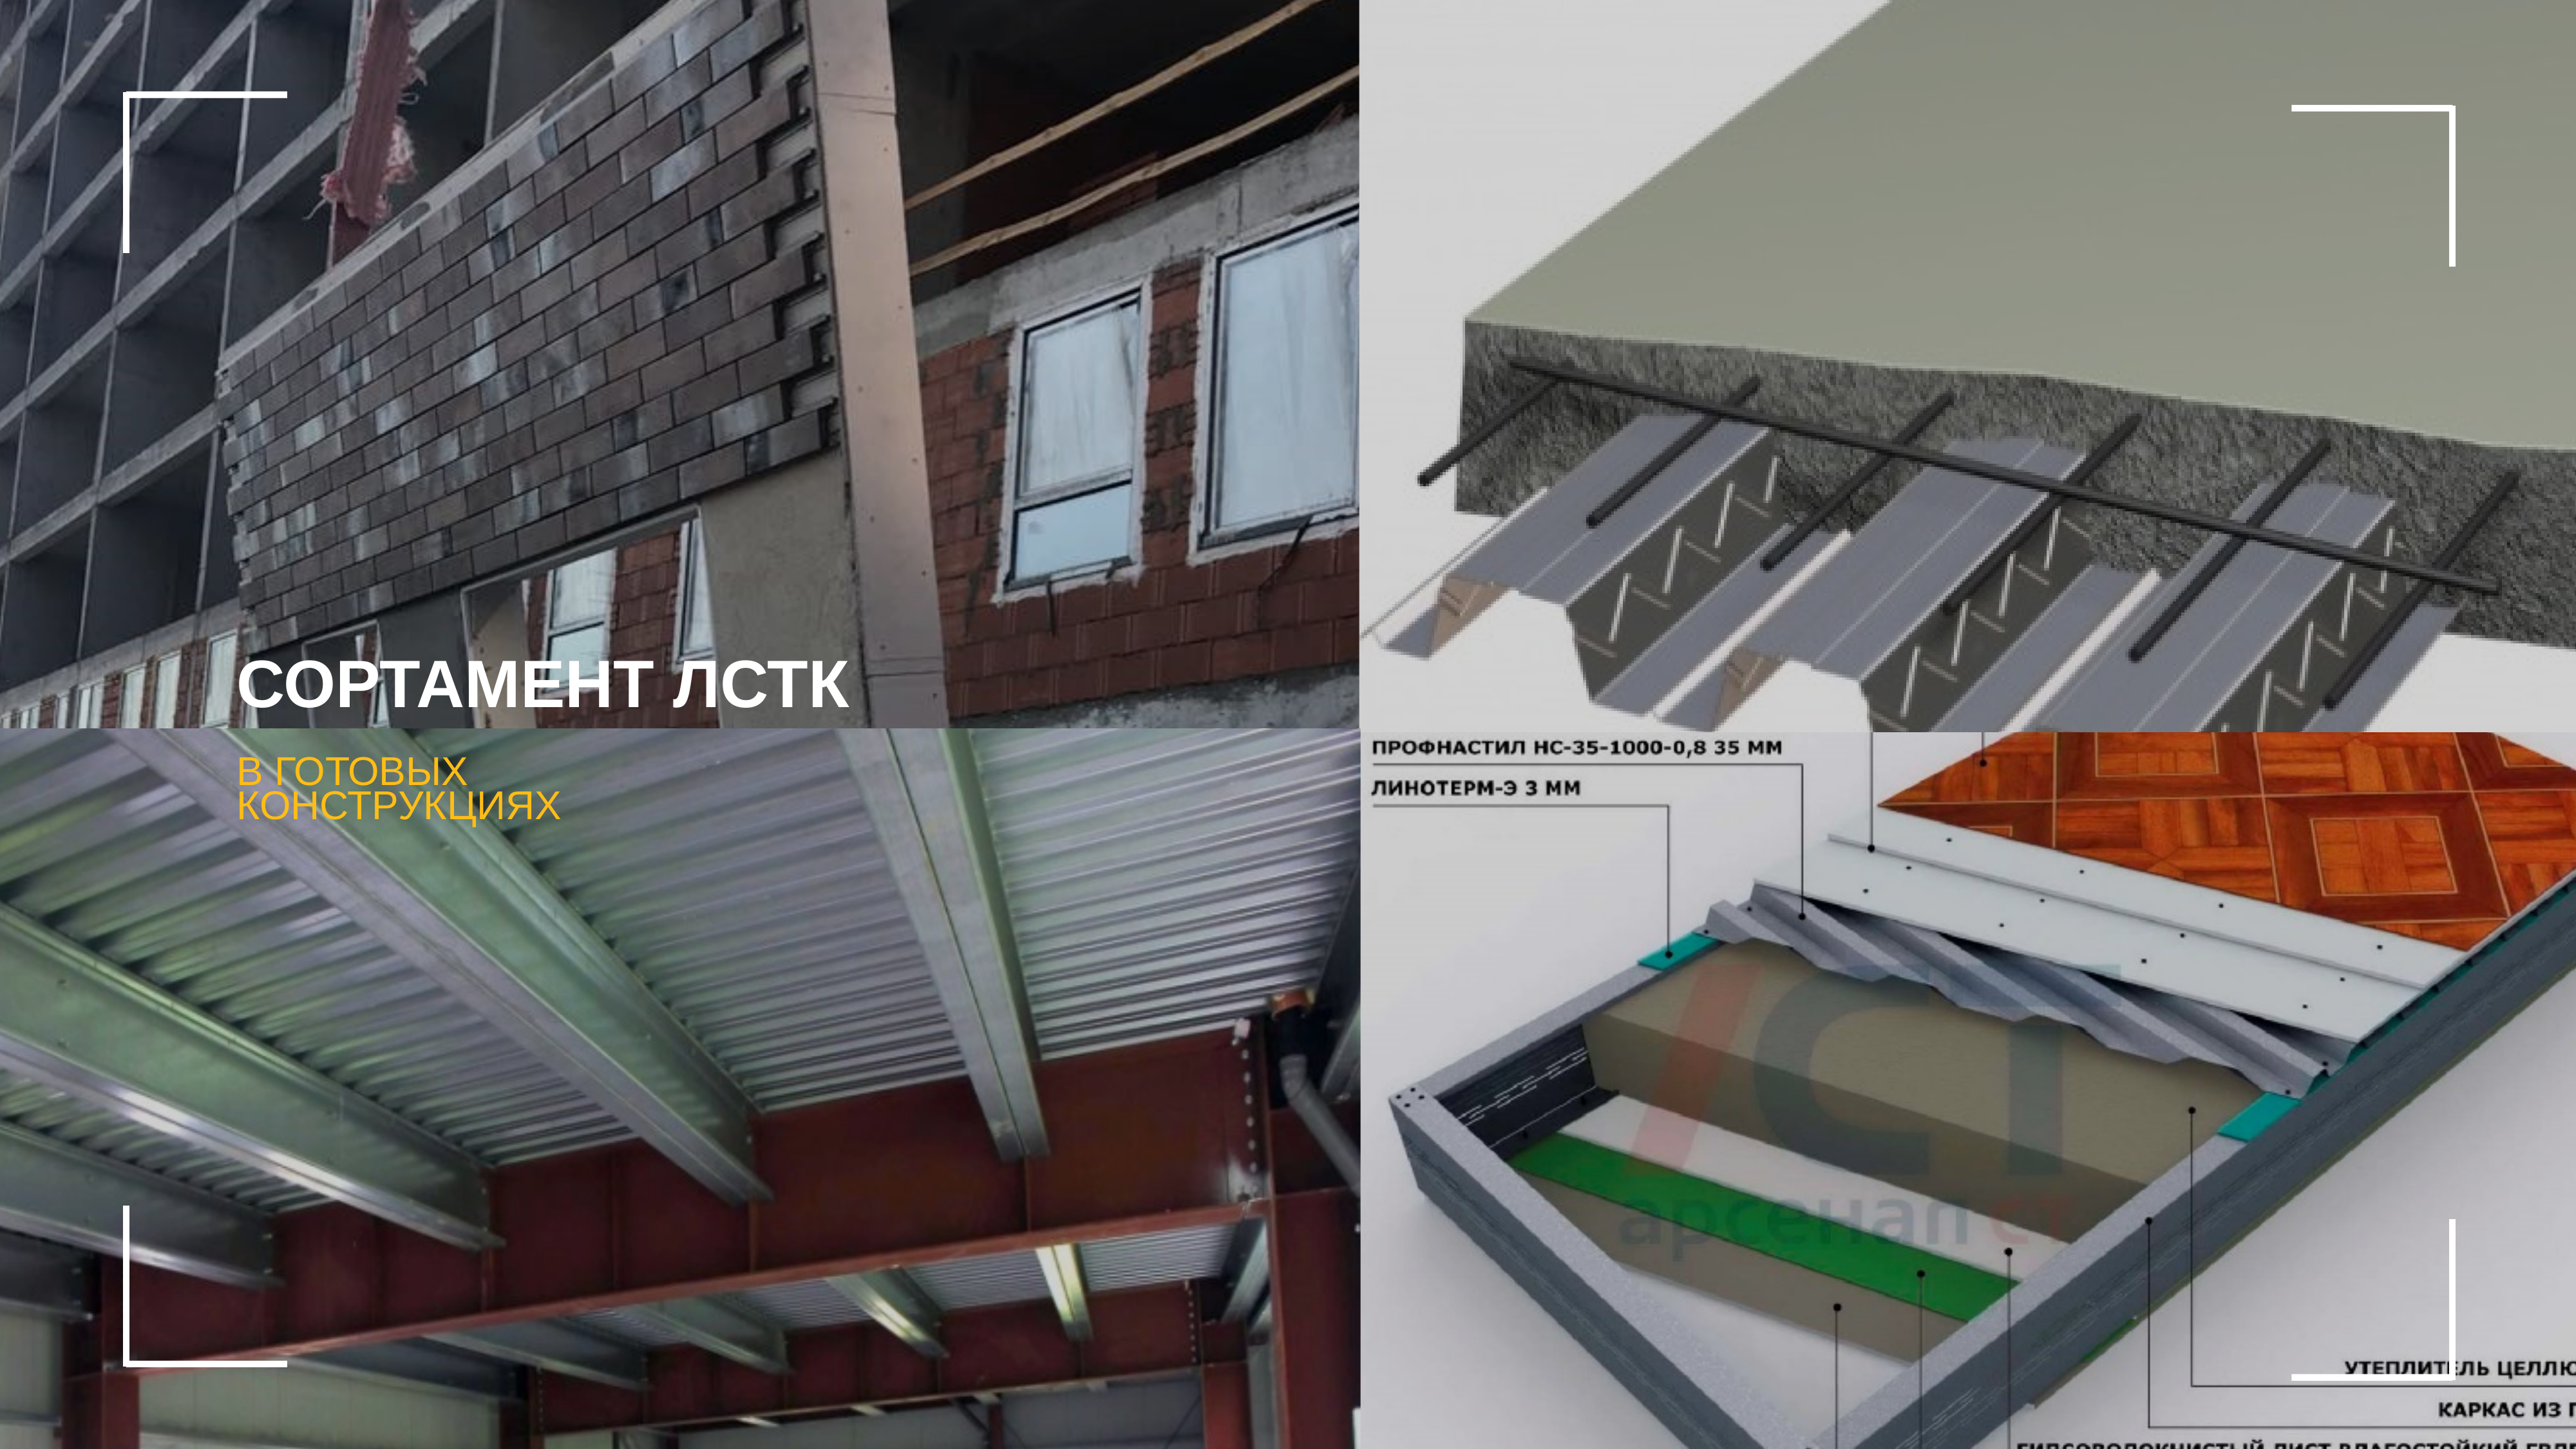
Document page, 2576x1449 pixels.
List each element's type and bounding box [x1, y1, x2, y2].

text_box [0, 0, 2576, 733]
text_box [126, 91, 288, 254]
text_box [2291, 1218, 2453, 1381]
text_box [2291, 105, 2453, 267]
text_box [126, 1205, 288, 1367]
picture [0, 728, 2576, 1449]
